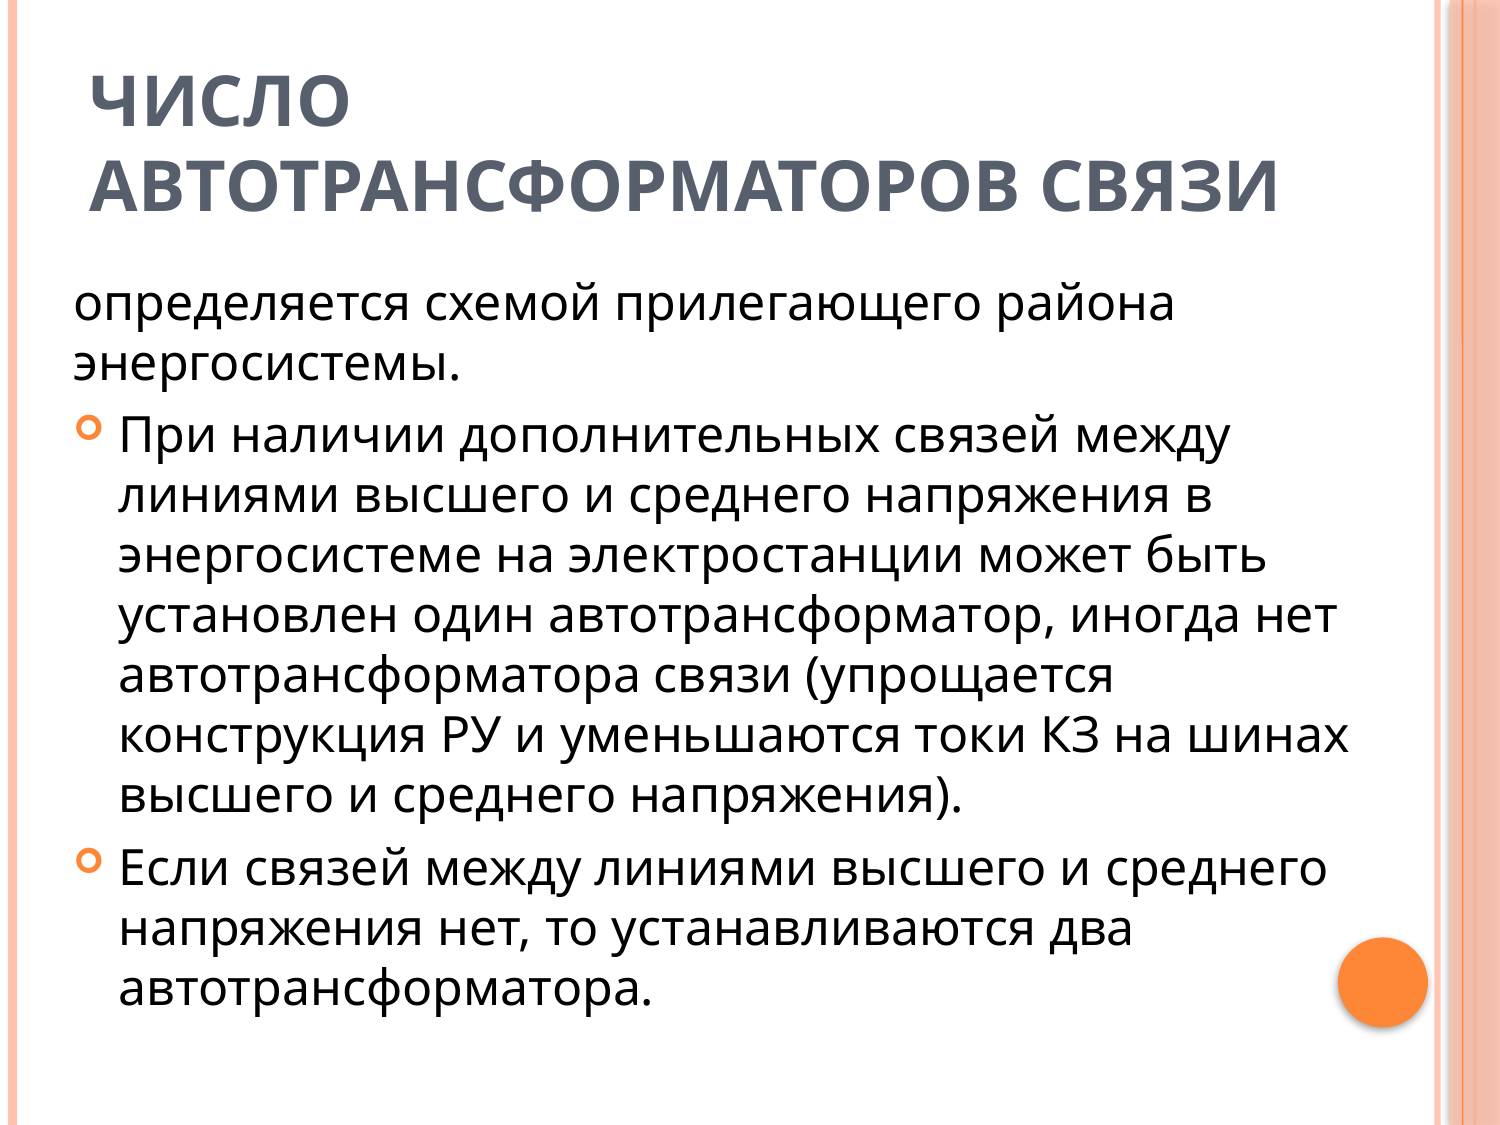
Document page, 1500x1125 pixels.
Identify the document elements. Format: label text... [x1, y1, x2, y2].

list определяется схемой прилегающего района энергосистемы. При наличии дополнительных связей между линиями высшего и среднего напряжения в энергосистеме на электростанции может быть установлен один автотрансформатор, иногда нет автотрансформатора связи (упрощается конструкция РУ и уменьшаются токи КЗ на шинах высшего и среднего напряжения). Если связей между линиями высшего и среднего напряжения нет, то устанавливаются два автотрансформатора. [58, 262, 1418, 1062]
title Число автотрансформаторов связи [75, 45, 1300, 233]
